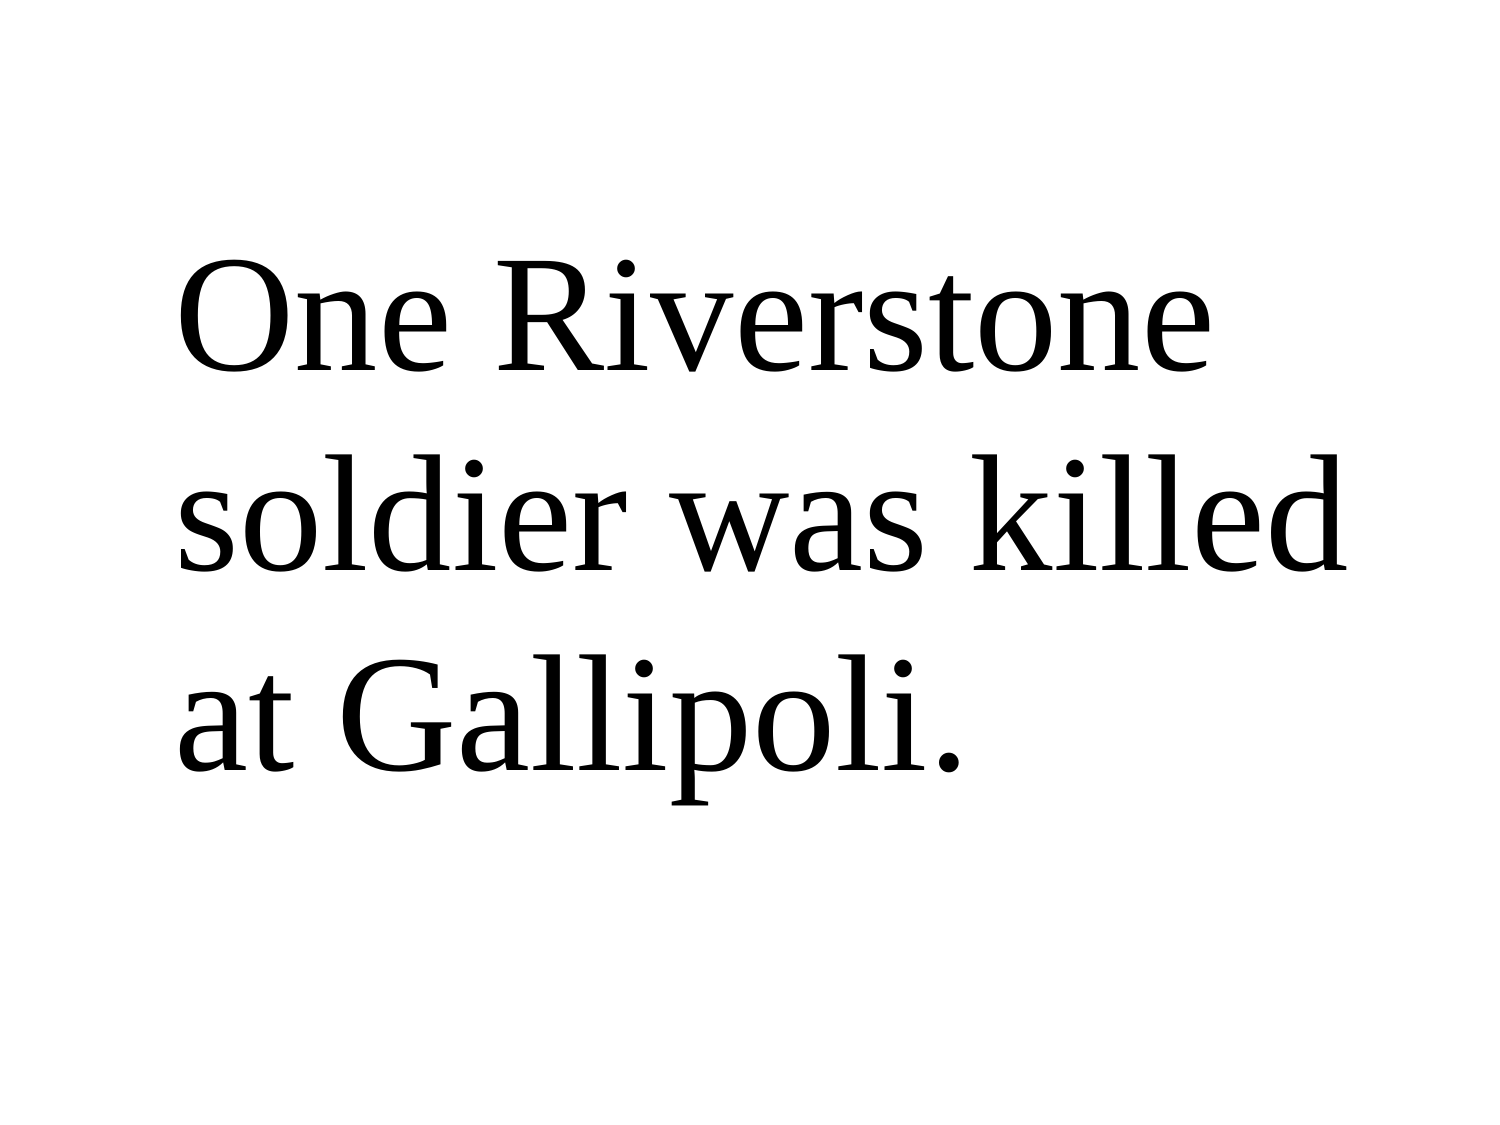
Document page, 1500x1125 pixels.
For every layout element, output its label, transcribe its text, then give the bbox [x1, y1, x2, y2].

list One Riverstone soldier was killed at Gallipoli. [159, 196, 1447, 941]
